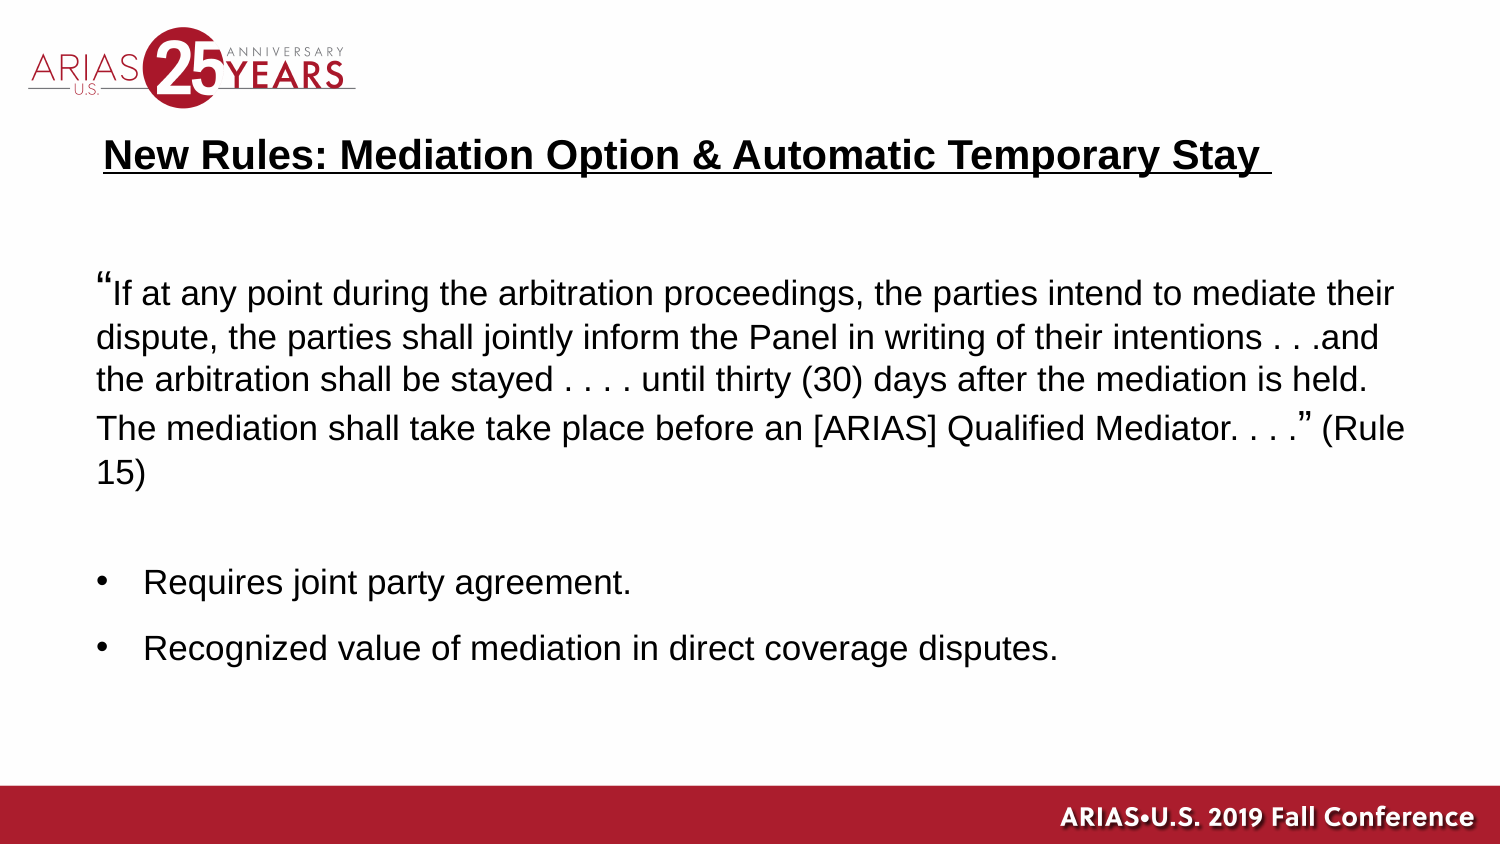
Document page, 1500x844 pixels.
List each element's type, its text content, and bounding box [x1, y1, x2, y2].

list “If at any point during the arbitration proceedings, the parties intend to mediate their dispute, the parties shall jointly inform the Panel in writing of their intentions . . .and the arbitration shall be stayed . . . . until thirty (30) days after the mediation is held. The mediation shall take take place before an [ARIAS] Qualified Mediator. . . .” (Rule 15) Requires joint party agreement. Recognized value of mediation in direct coverage disputes. [80, 196, 1431, 695]
picture [0, 0, 1500, 844]
title New Rules: Mediation Option & Automatic Temporary Stay [88, 109, 1424, 196]
